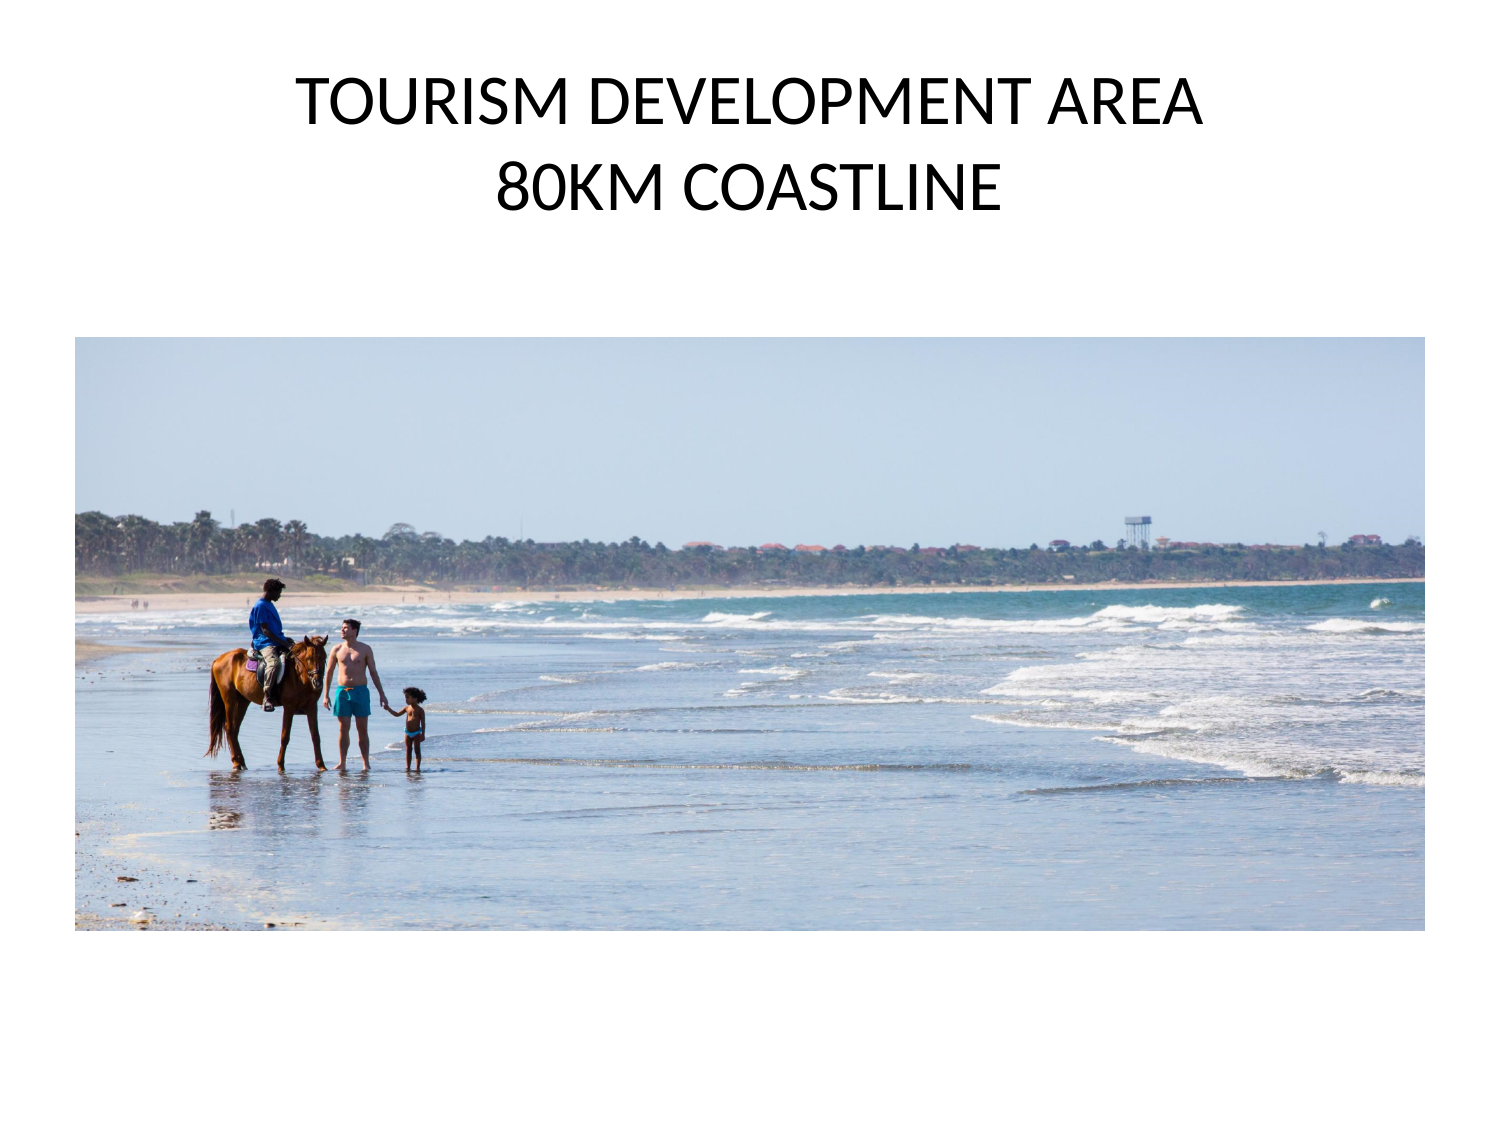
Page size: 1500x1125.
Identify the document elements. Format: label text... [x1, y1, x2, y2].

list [74, 336, 1426, 931]
title TOURISM DEVELOPMENT AREA 80KM COASTLINE [75, 45, 1425, 233]
